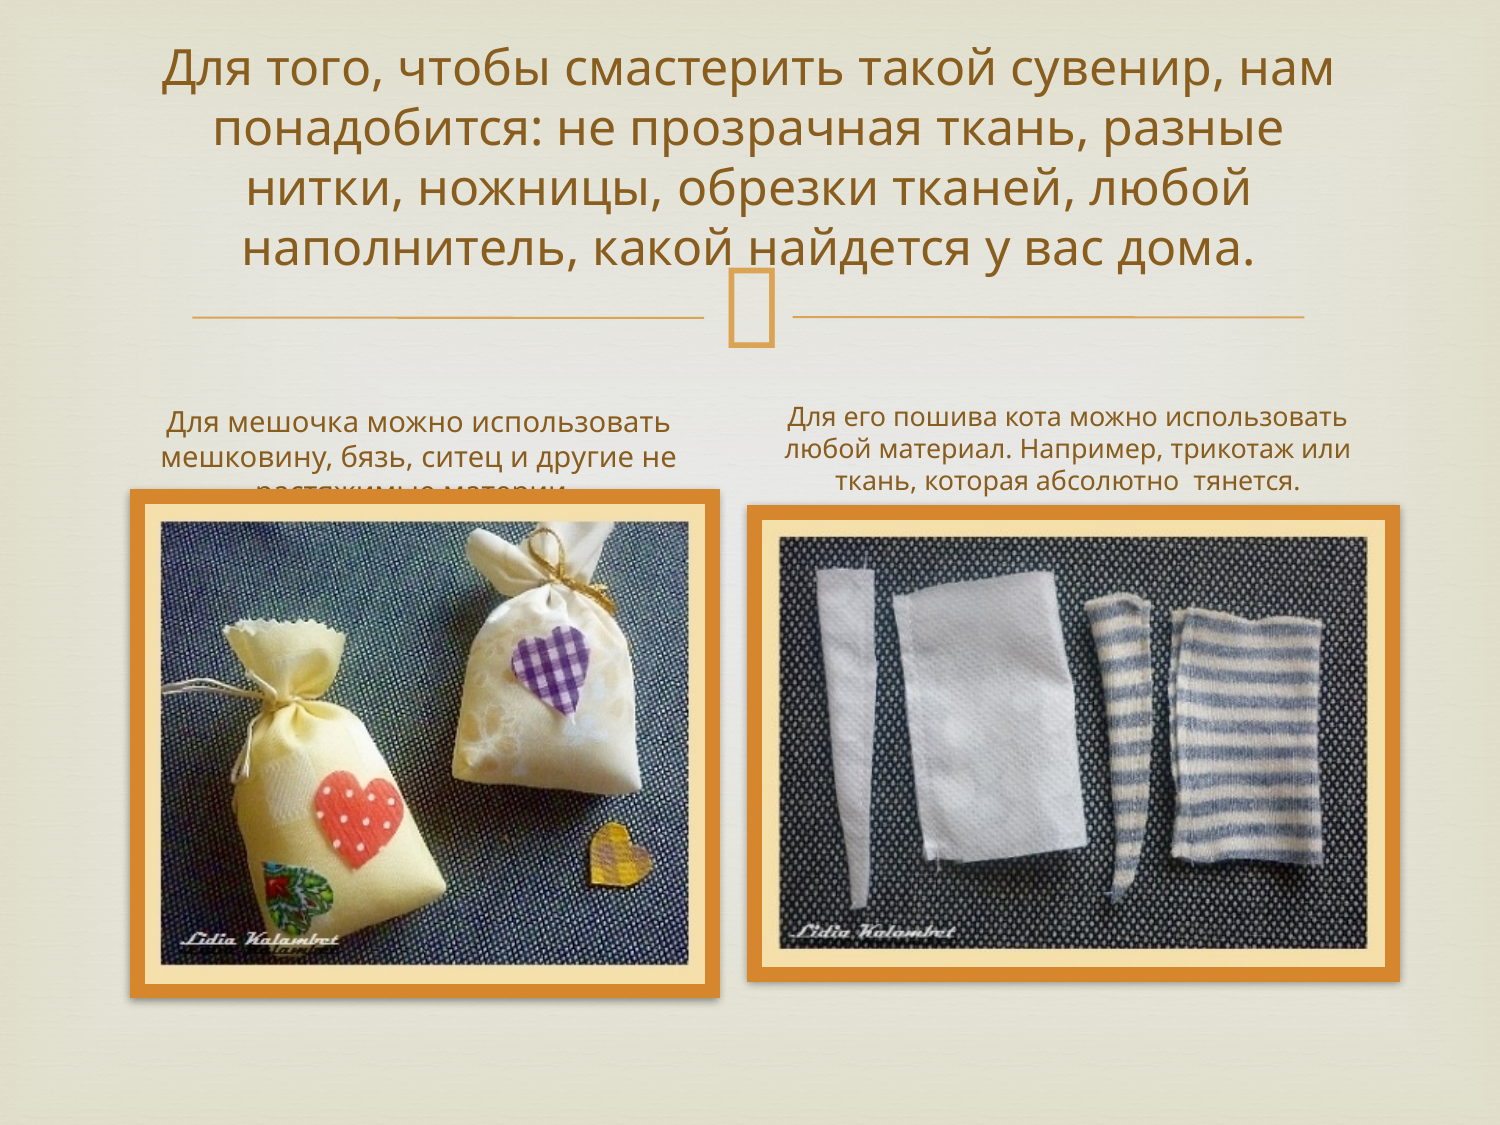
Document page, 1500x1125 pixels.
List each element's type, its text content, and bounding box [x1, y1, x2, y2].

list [143, 503, 706, 985]
title Для того, чтобы смастерить такой сувенир, нам понадобится: не прозрачная ткань, разные нитки, ножницы, обрезки тканей, любой наполнитель, какой найдется у вас дома. [112, 19, 1386, 398]
list Для мешочка можно использовать мешковину, бязь, ситец и другие не растяжимые материи. [100, 255, 738, 551]
list Для его пошива кота можно использовать любой материал. Например, трикотаж или ткань, которая абсолютно тянется. [750, 367, 1387, 502]
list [761, 518, 1386, 968]
